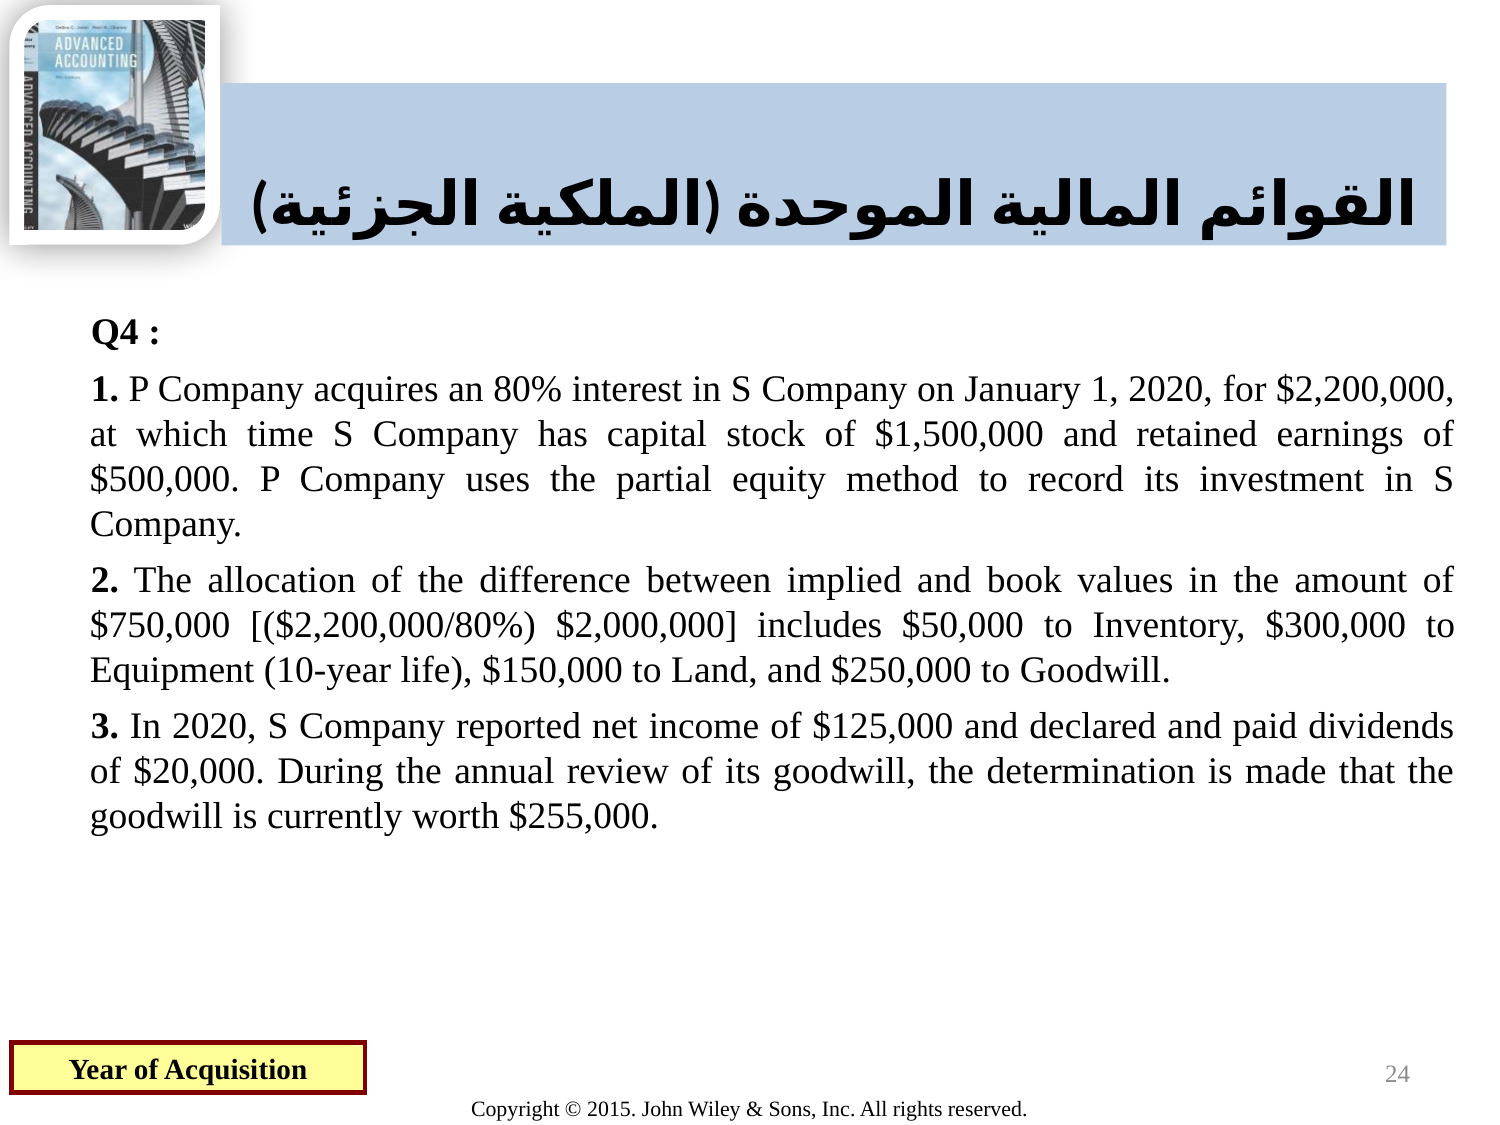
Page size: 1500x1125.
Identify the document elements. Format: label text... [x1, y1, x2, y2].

text_box [87, 562, 1450, 950]
title القوائم المالية الموحدة (الملكية الجزئية) [221, 83, 1447, 246]
picture [25, 20, 205, 230]
text_box Year of Acquisition [11, 1042, 365, 1093]
slide_number 24 [1074, 1042, 1425, 1103]
text_box Q4 : 1. P Company acquires an 80% interest in S Company on January 1, 2020, for $2,200,000, at which time S Company has capital stock of $1,500,000 and retained earnings of $500,000. P Company uses the partial equity method to record its investment in S Company. 2. The allocation of the difference between implied and book values in the amount of $750,000 [($2,200,000/80%) $2,000,000] includes $50,000 to Inventory, $300,000 to Equipment (10-year life), $150,000 to Land, and $250,000 to Goodwill. 3. In 2020, S Company reported net income of $125,000 and declared and paid dividends of $20,000. During the annual review of its goodwill, the determination is made that the goodwill is currently worth $255,000. [74, 299, 1471, 984]
